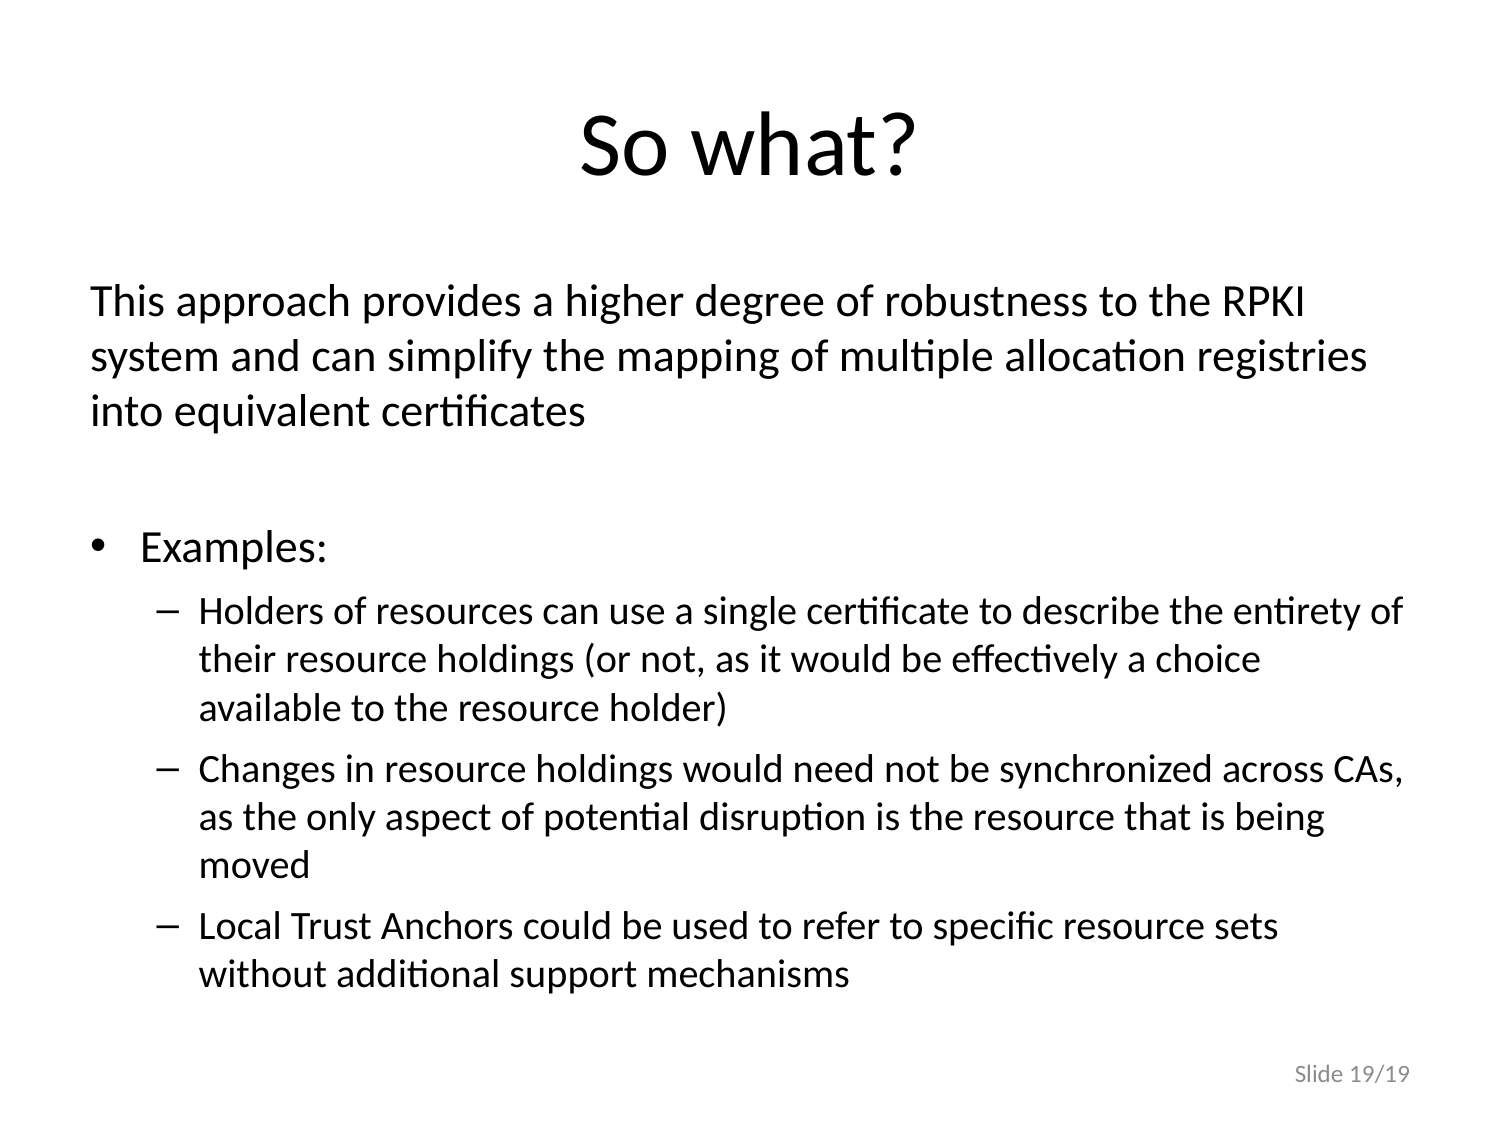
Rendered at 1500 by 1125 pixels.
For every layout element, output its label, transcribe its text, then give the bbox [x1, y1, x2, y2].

title So what? [75, 45, 1425, 233]
list This approach provides a higher degree of robustness to the RPKI system and can simplify the mapping of multiple allocation registries into equivalent certificates Examples: Holders of resources can use a single certificate to describe the entirety of their resource holdings (or not, as it would be effectively a choice available to the resource holder) Changes in resource holdings would need not be synchronized across CAs, as the only aspect of potential disruption is the resource that is being moved Local Trust Anchors could be used to refer to specific resource sets without additional support mechanisms [75, 262, 1425, 1005]
slide_number Slide 19/19 [1074, 1042, 1425, 1103]
